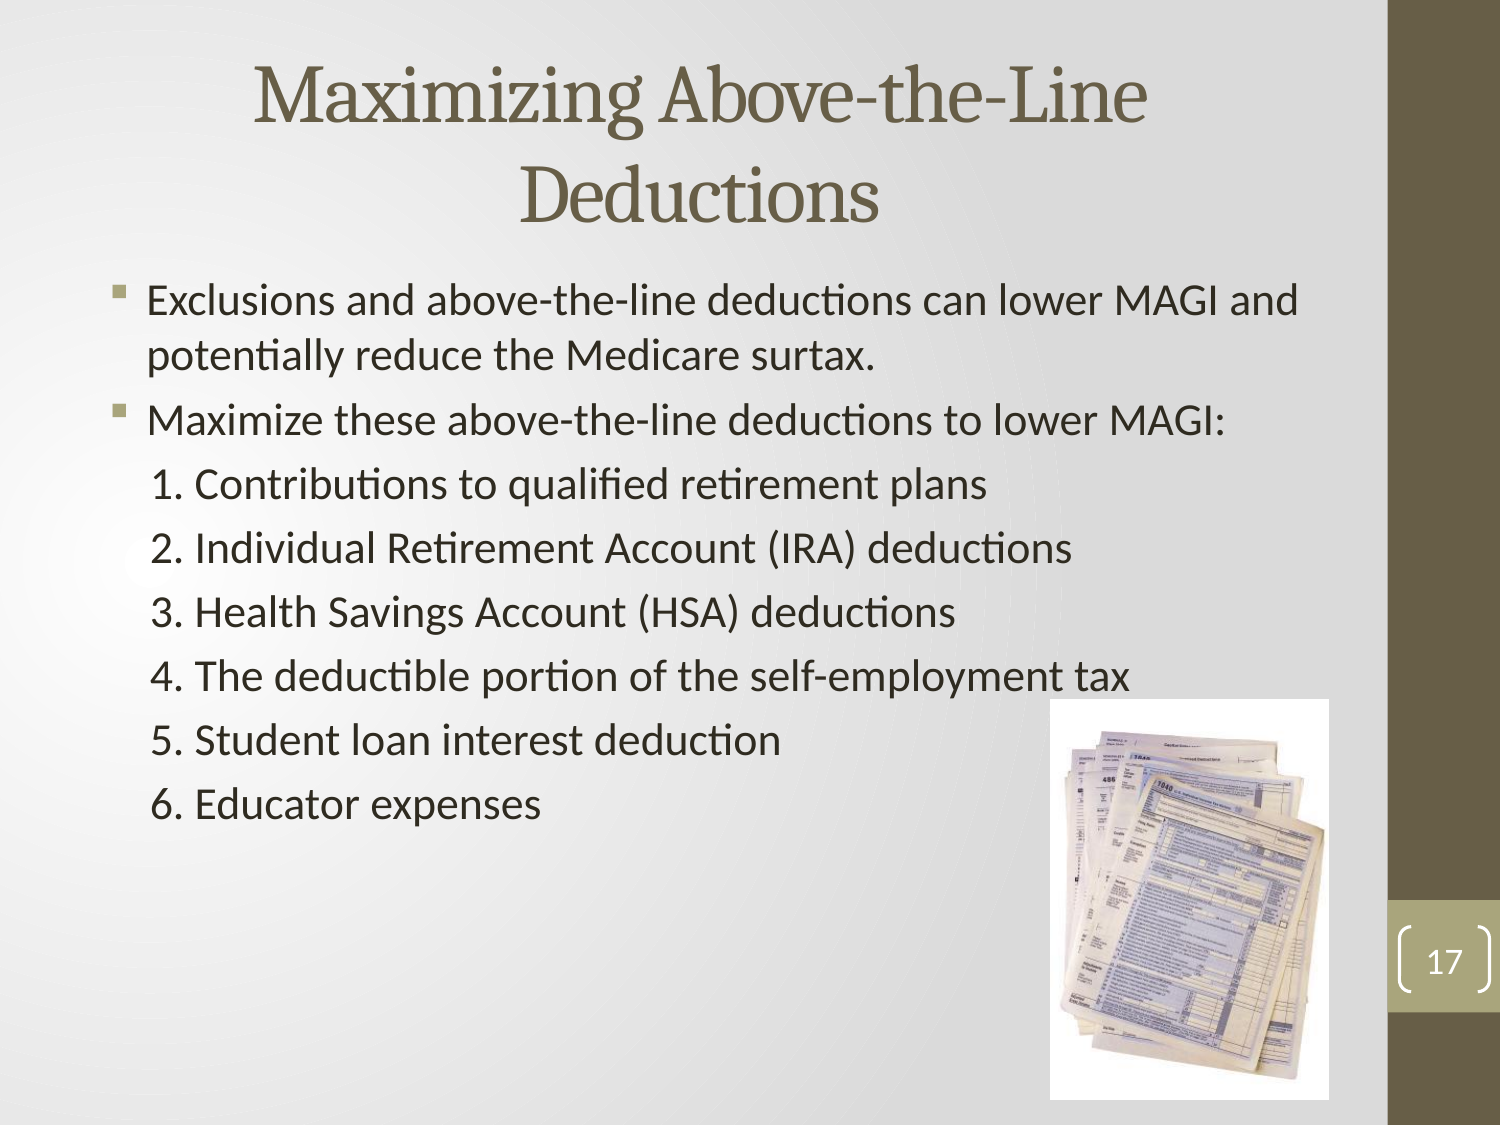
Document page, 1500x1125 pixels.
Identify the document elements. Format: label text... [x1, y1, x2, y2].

slide_number 17 [1397, 925, 1492, 994]
title Maximizing Above-the-Line Deductions [75, 45, 1325, 233]
picture [1049, 699, 1329, 1101]
list Exclusions and above-the-line deductions can lower MAGI and potentially reduce the Medicare surtax. Maximize these above-the-line deductions to lower MAGI: 1. Contributions to qualified retirement plans 2. Individual Retirement Account (IRA) deductions 3. Health Savings Account (HSA) deductions 4. The deductible portion of the self-employment tax 5. Student loan interest deduction 6. Educator expenses [75, 262, 1325, 1050]
